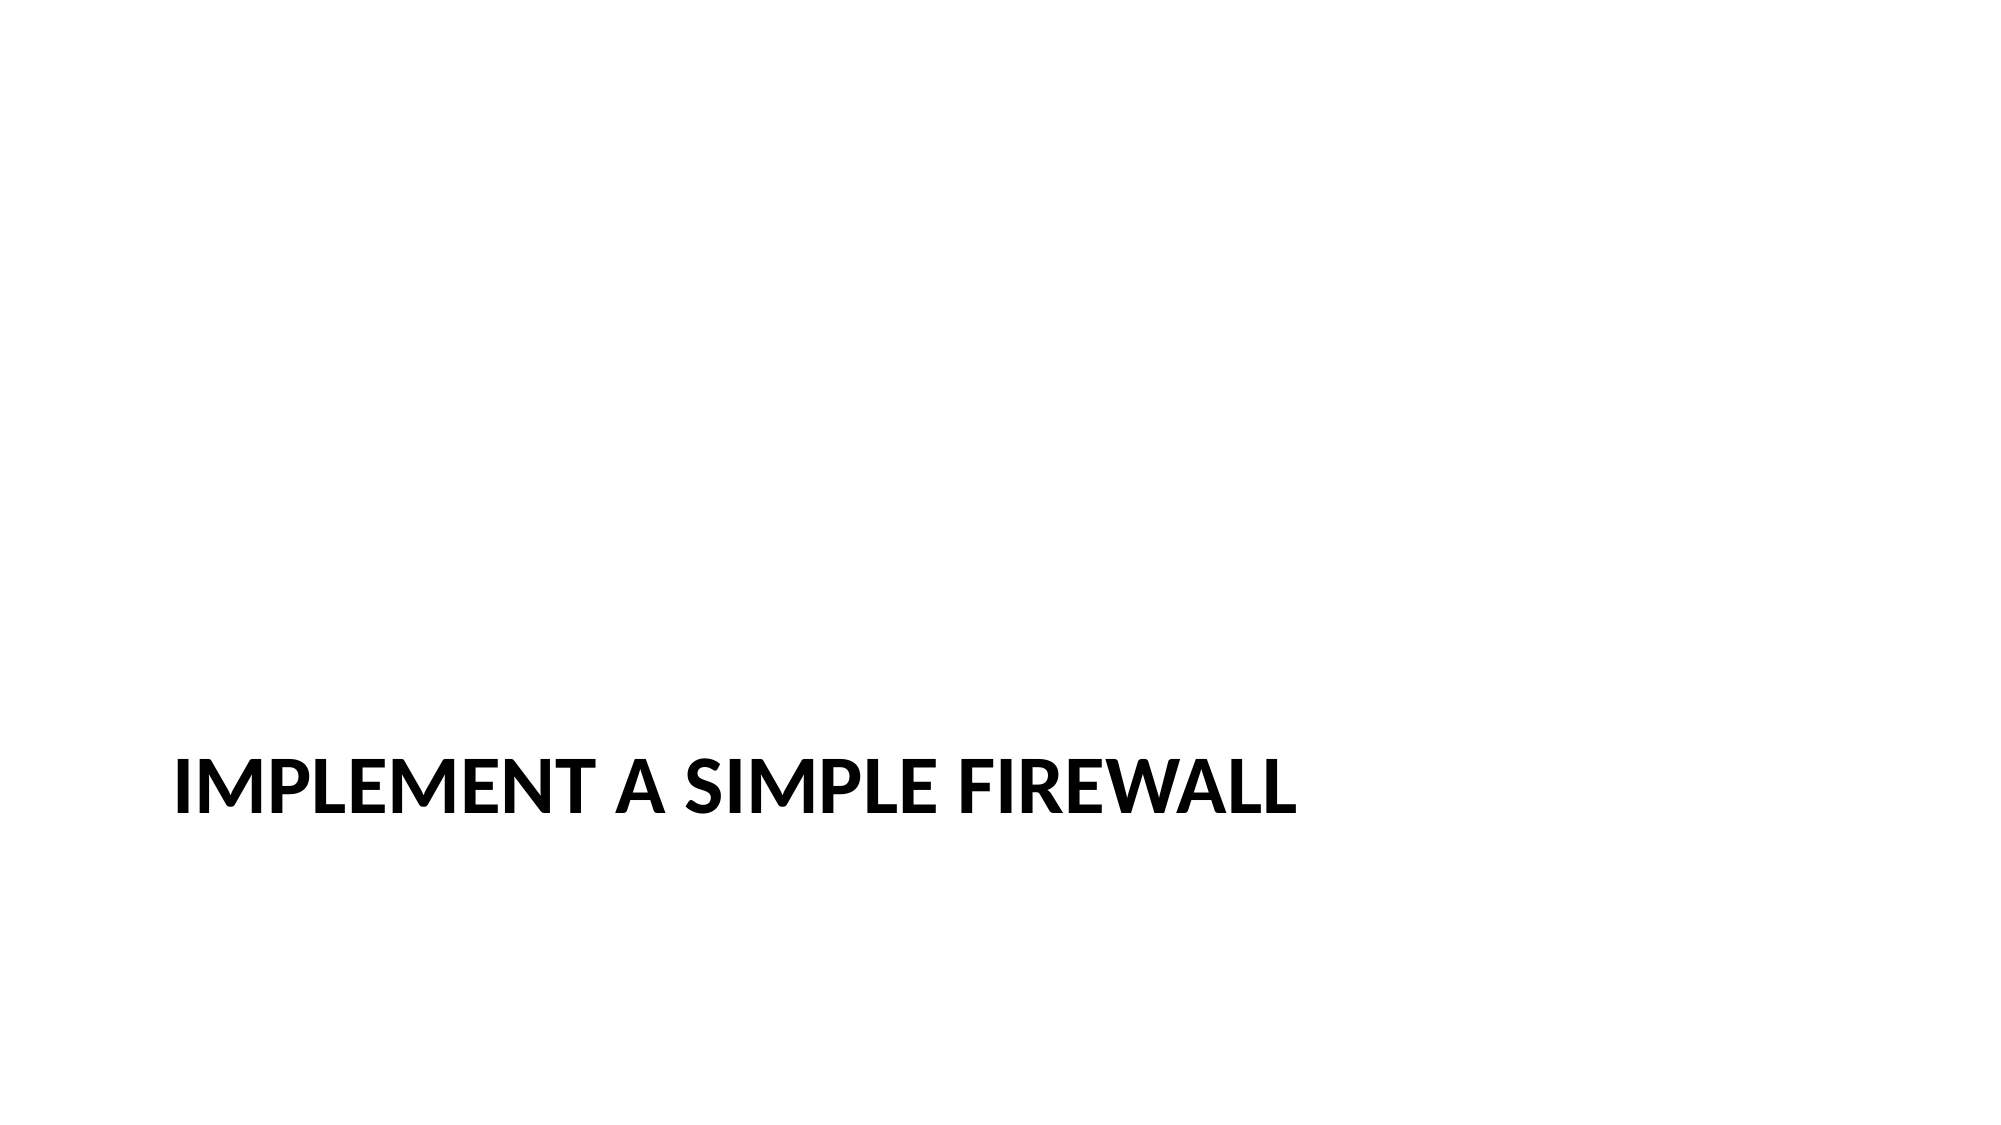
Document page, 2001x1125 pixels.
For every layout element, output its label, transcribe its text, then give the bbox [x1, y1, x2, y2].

title Implement a simple firewall [157, 722, 1858, 947]
